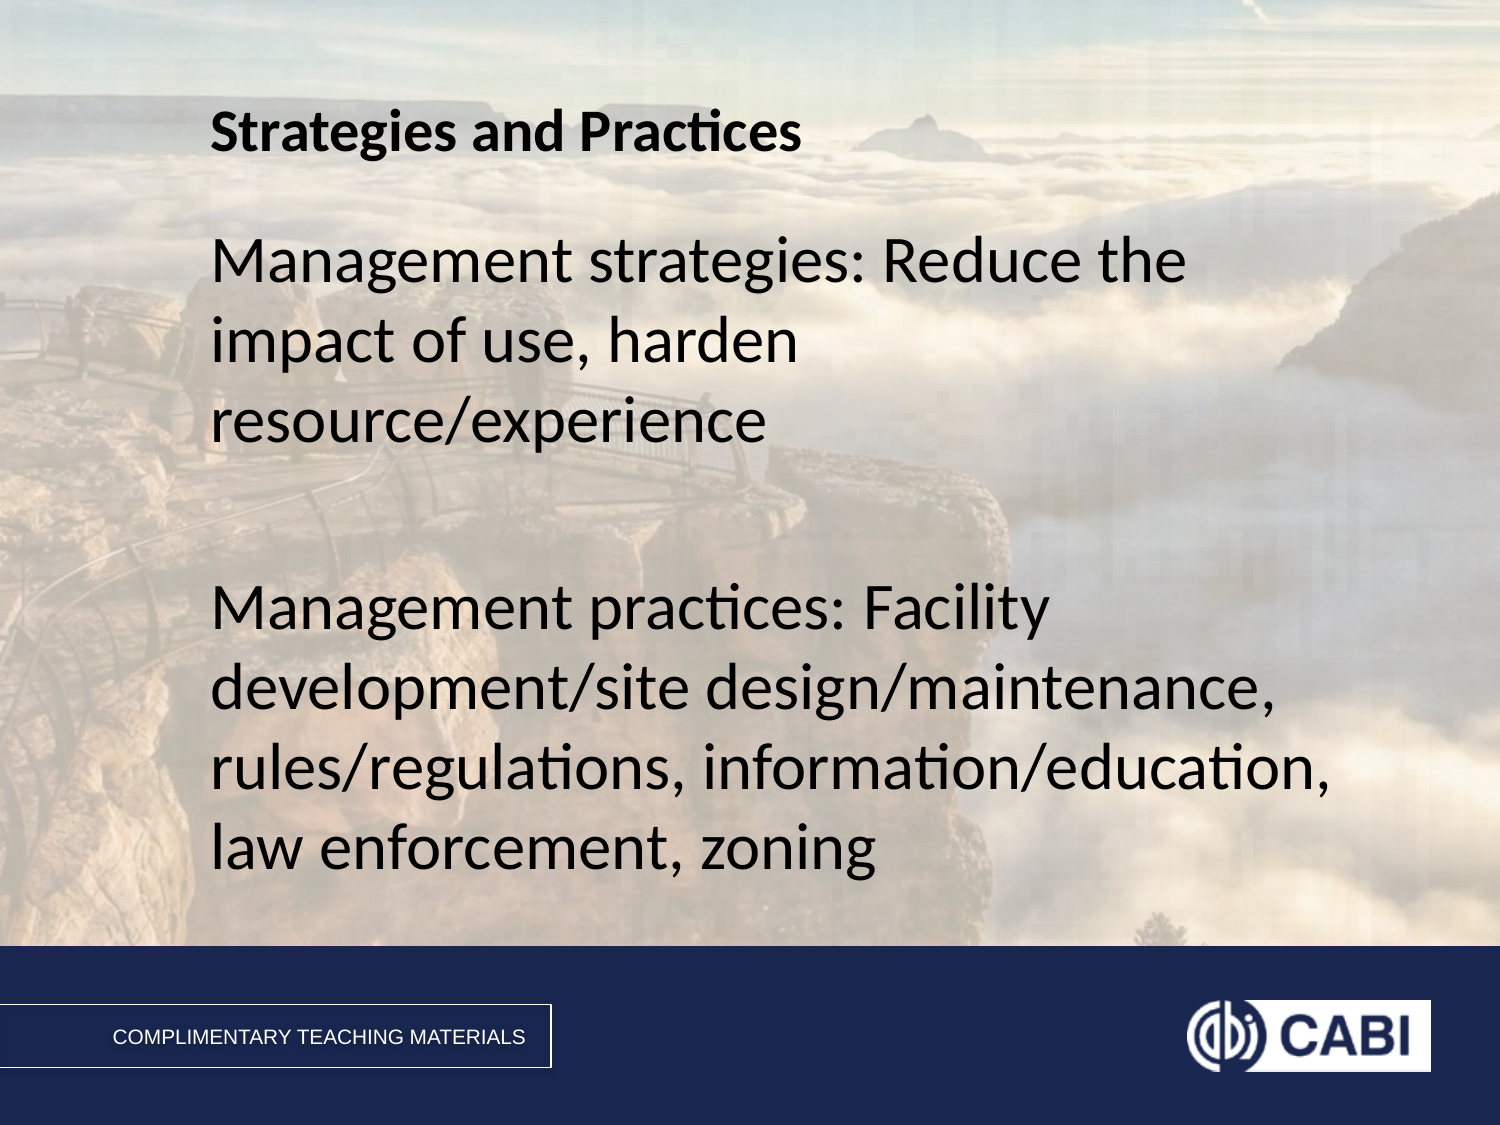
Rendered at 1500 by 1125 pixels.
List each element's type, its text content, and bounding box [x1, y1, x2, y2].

list Management strategies: Reduce the impact of use, harden resource/experience Management practices: Facility development/site design/maintenance, rules/regulations, information/education, law enforcement, zoning [195, 209, 1376, 917]
picture [1187, 1000, 1431, 1072]
title Strategies and Practices [195, 45, 1376, 209]
